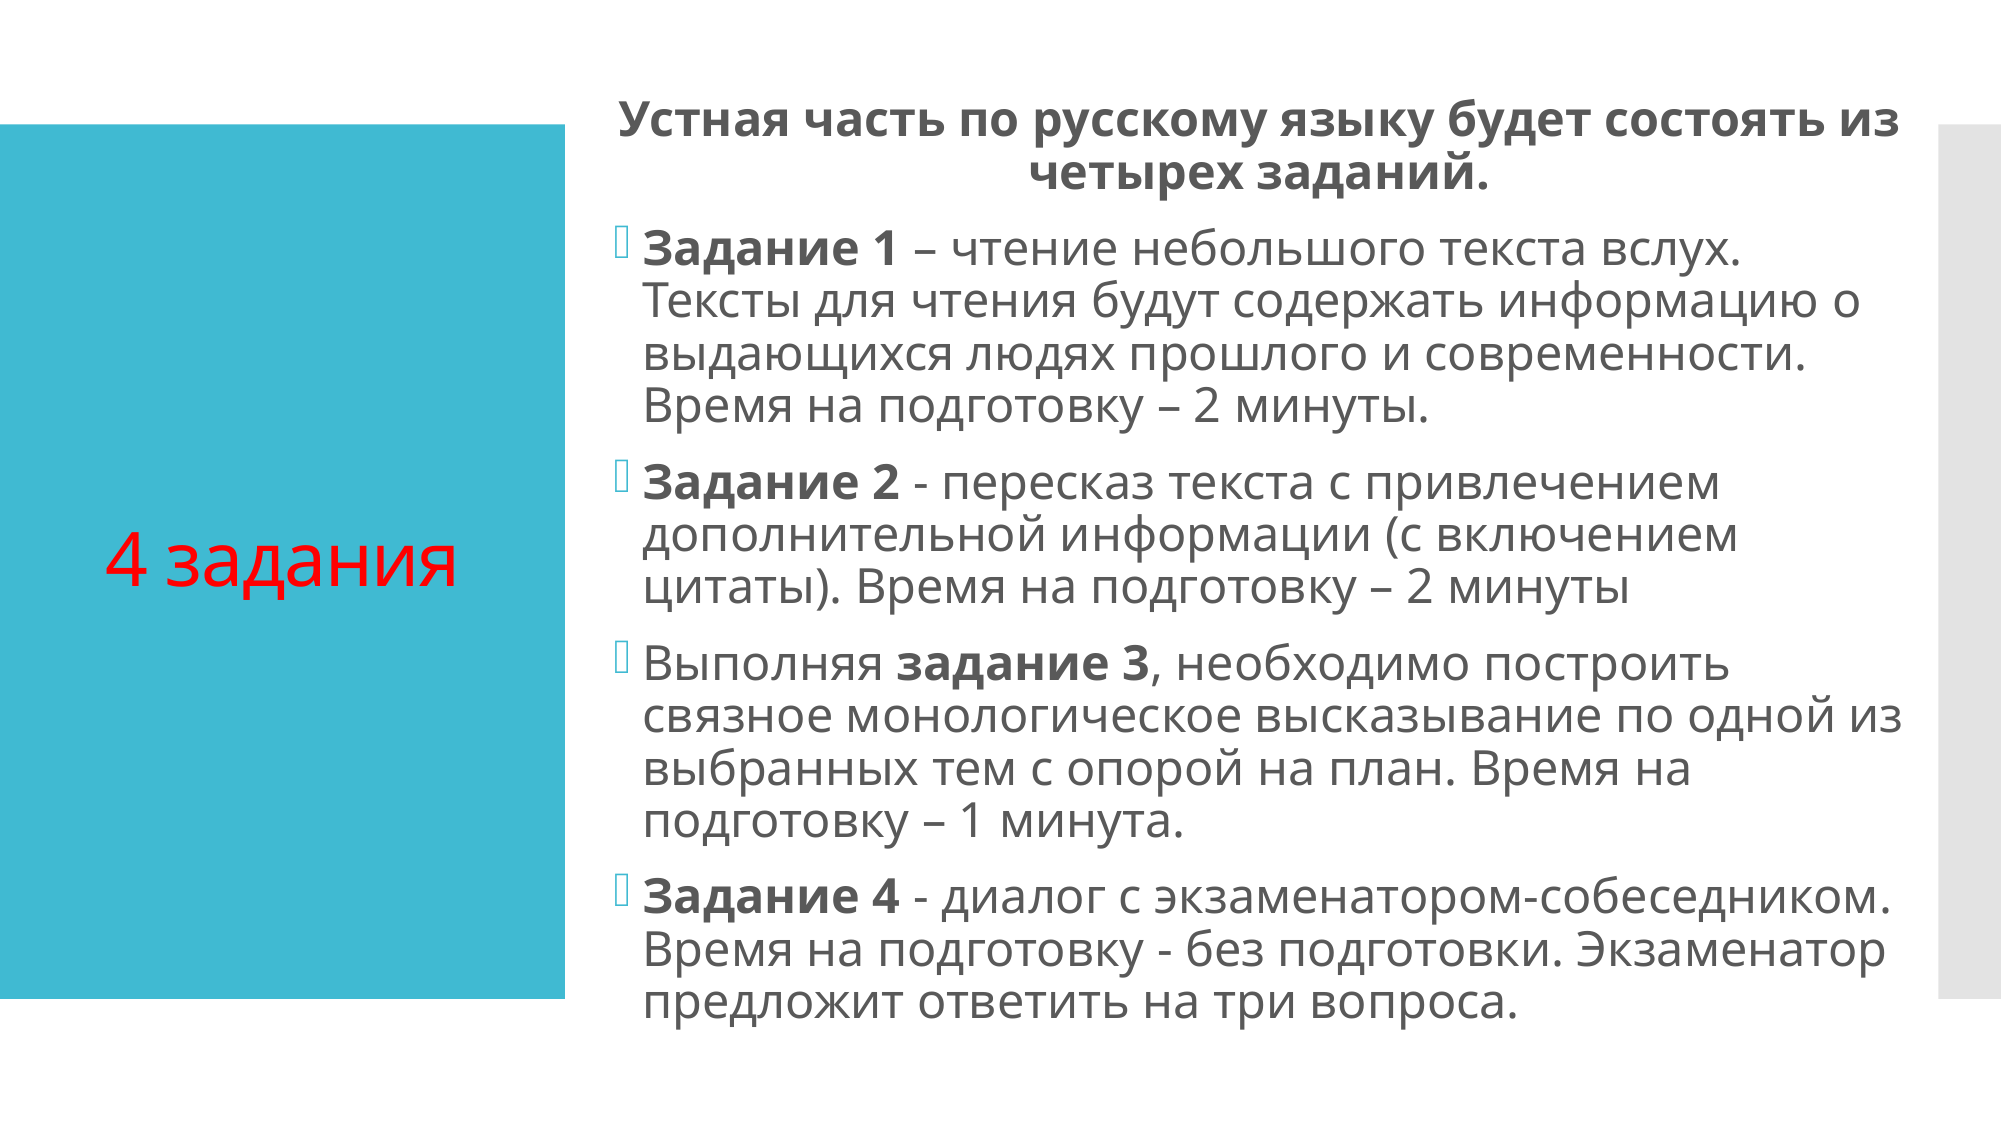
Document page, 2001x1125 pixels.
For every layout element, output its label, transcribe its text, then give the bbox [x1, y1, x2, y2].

list Устная часть по русскому языку будет состоять из четырех заданий. Задание 1 – чтение небольшого текста вслух. Тексты для чтения будут содержать информацию о выдающихся людях прошлого и современности. Время на подготовку – 2 минуты. Задание 2 - пересказ текста с привлечением дополнительной информации (с включением цитаты). Время на подготовку – 2 минуты Выполняя задание 3, необходимо построить связное монологическое высказывание по одной из выбранных тем с опорой на план. Время на подготовку – 1 минута. Задание 4 - диалог с экзаменатором-собеседником. Время на подготовку - без подготовки. Экзаменатор предложит ответить на три вопроса. [598, 87, 1921, 1085]
title 4 задания [41, 184, 525, 940]
